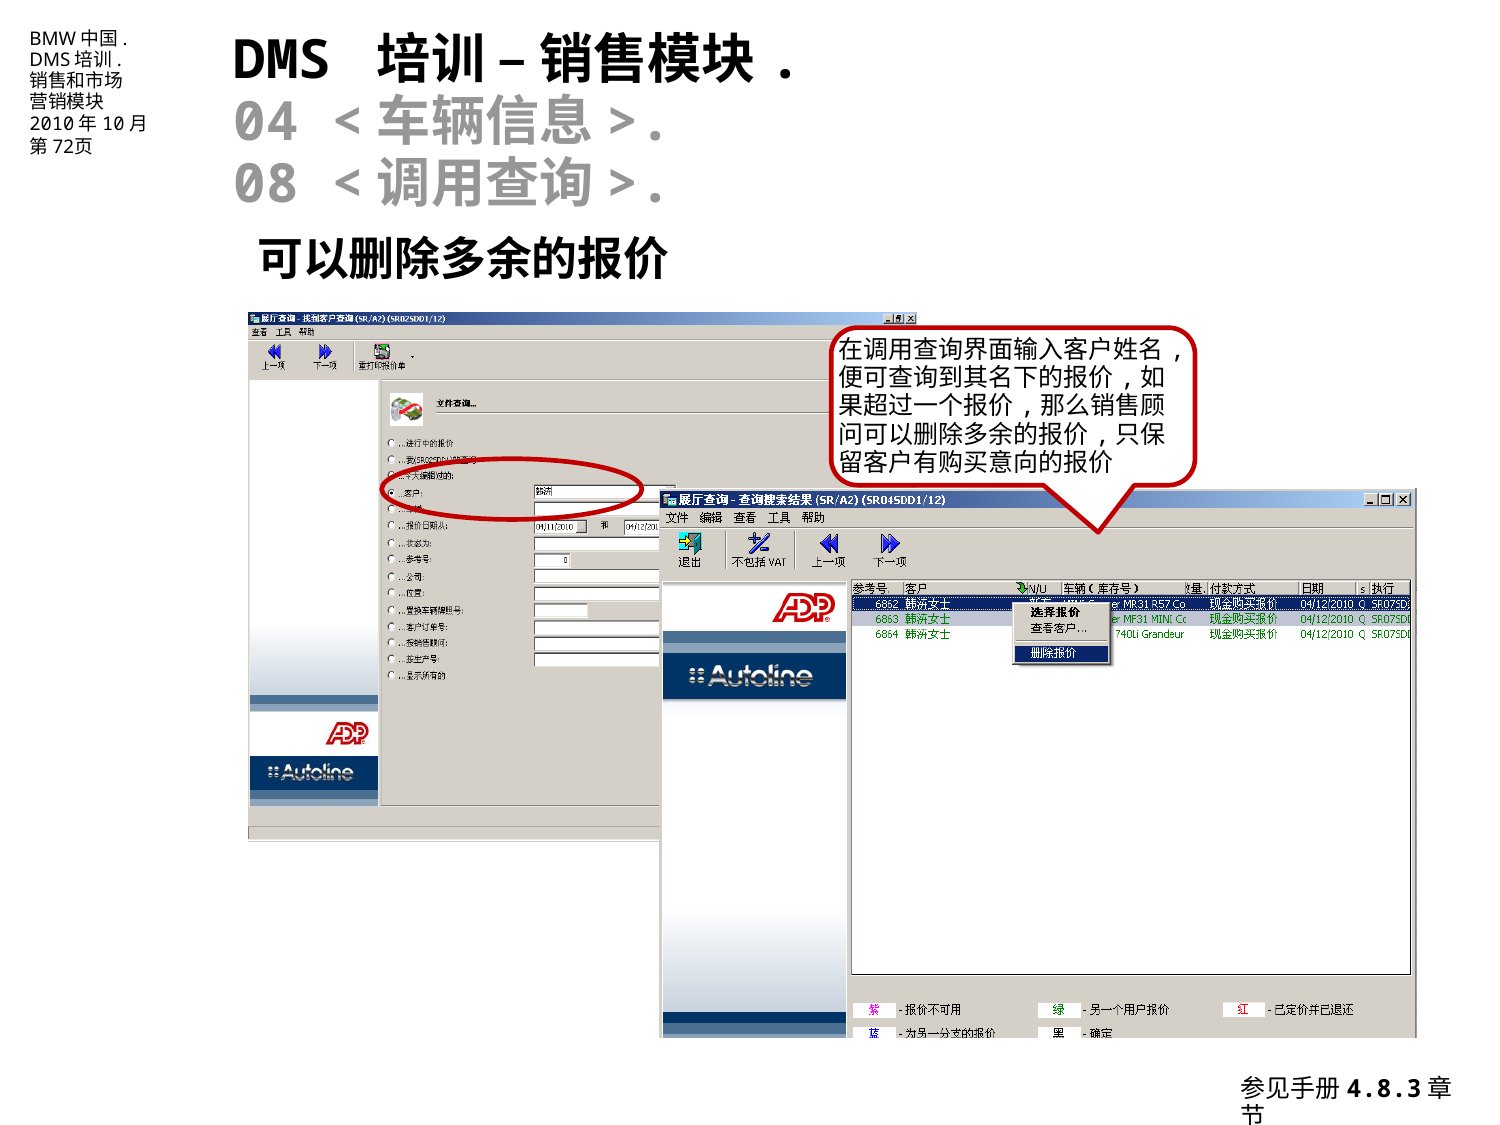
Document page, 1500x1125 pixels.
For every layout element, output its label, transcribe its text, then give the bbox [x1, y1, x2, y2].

title DMS 培训 – 销售模块. 04 <车辆信息>. 08 <调用查询>. [219, 21, 1475, 203]
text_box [248, 312, 1417, 1038]
text_box 可以删除多余的报价 [257, 233, 771, 287]
text_box 参见手册4.8.3章节 [1240, 1074, 1462, 1125]
